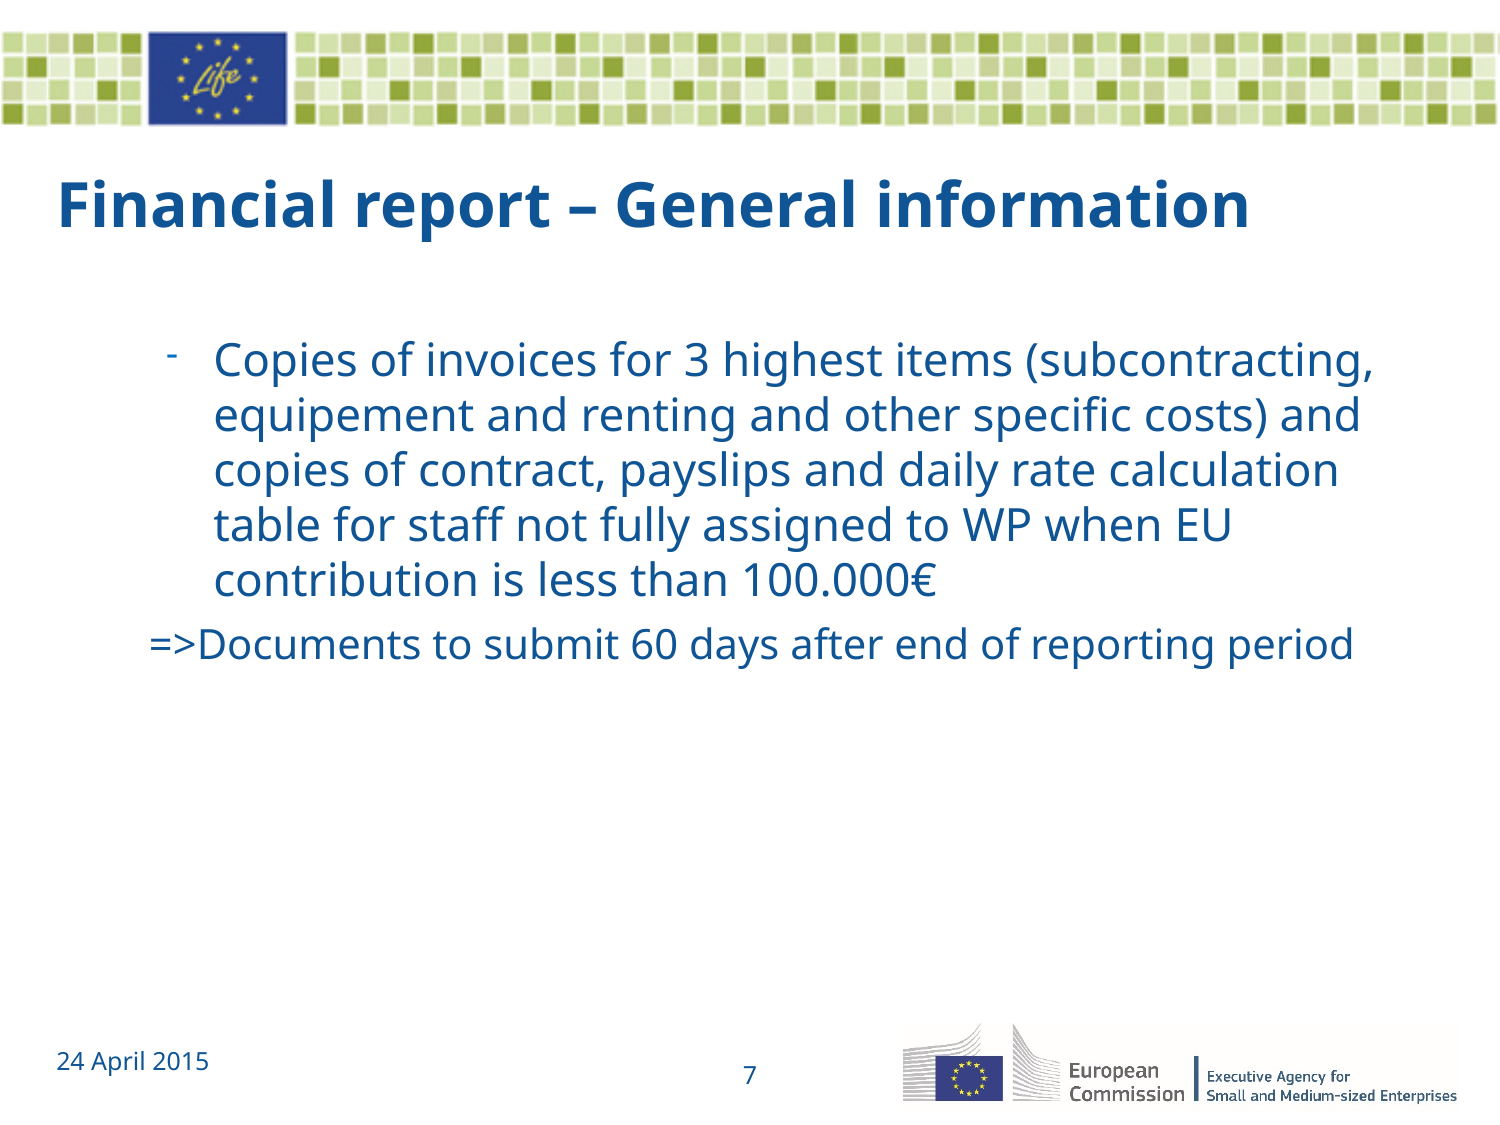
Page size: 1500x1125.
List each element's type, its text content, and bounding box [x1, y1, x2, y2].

list Copies of invoices for 3 highest items (subcontracting, equipement and renting and other specific costs) and copies of contract, payslips and daily rate calculation table for staff not fully assigned to WP when EU contribution is less than 100.000€ =>Documents to submit 60 days after end of reporting period [74, 255, 1426, 1036]
title Financial report – General information [41, 135, 1500, 280]
slide_number 7 [667, 1022, 833, 1102]
footer 24 April 2015 [41, 1034, 517, 1114]
picture [903, 1023, 1459, 1112]
picture [0, 30, 1500, 130]
